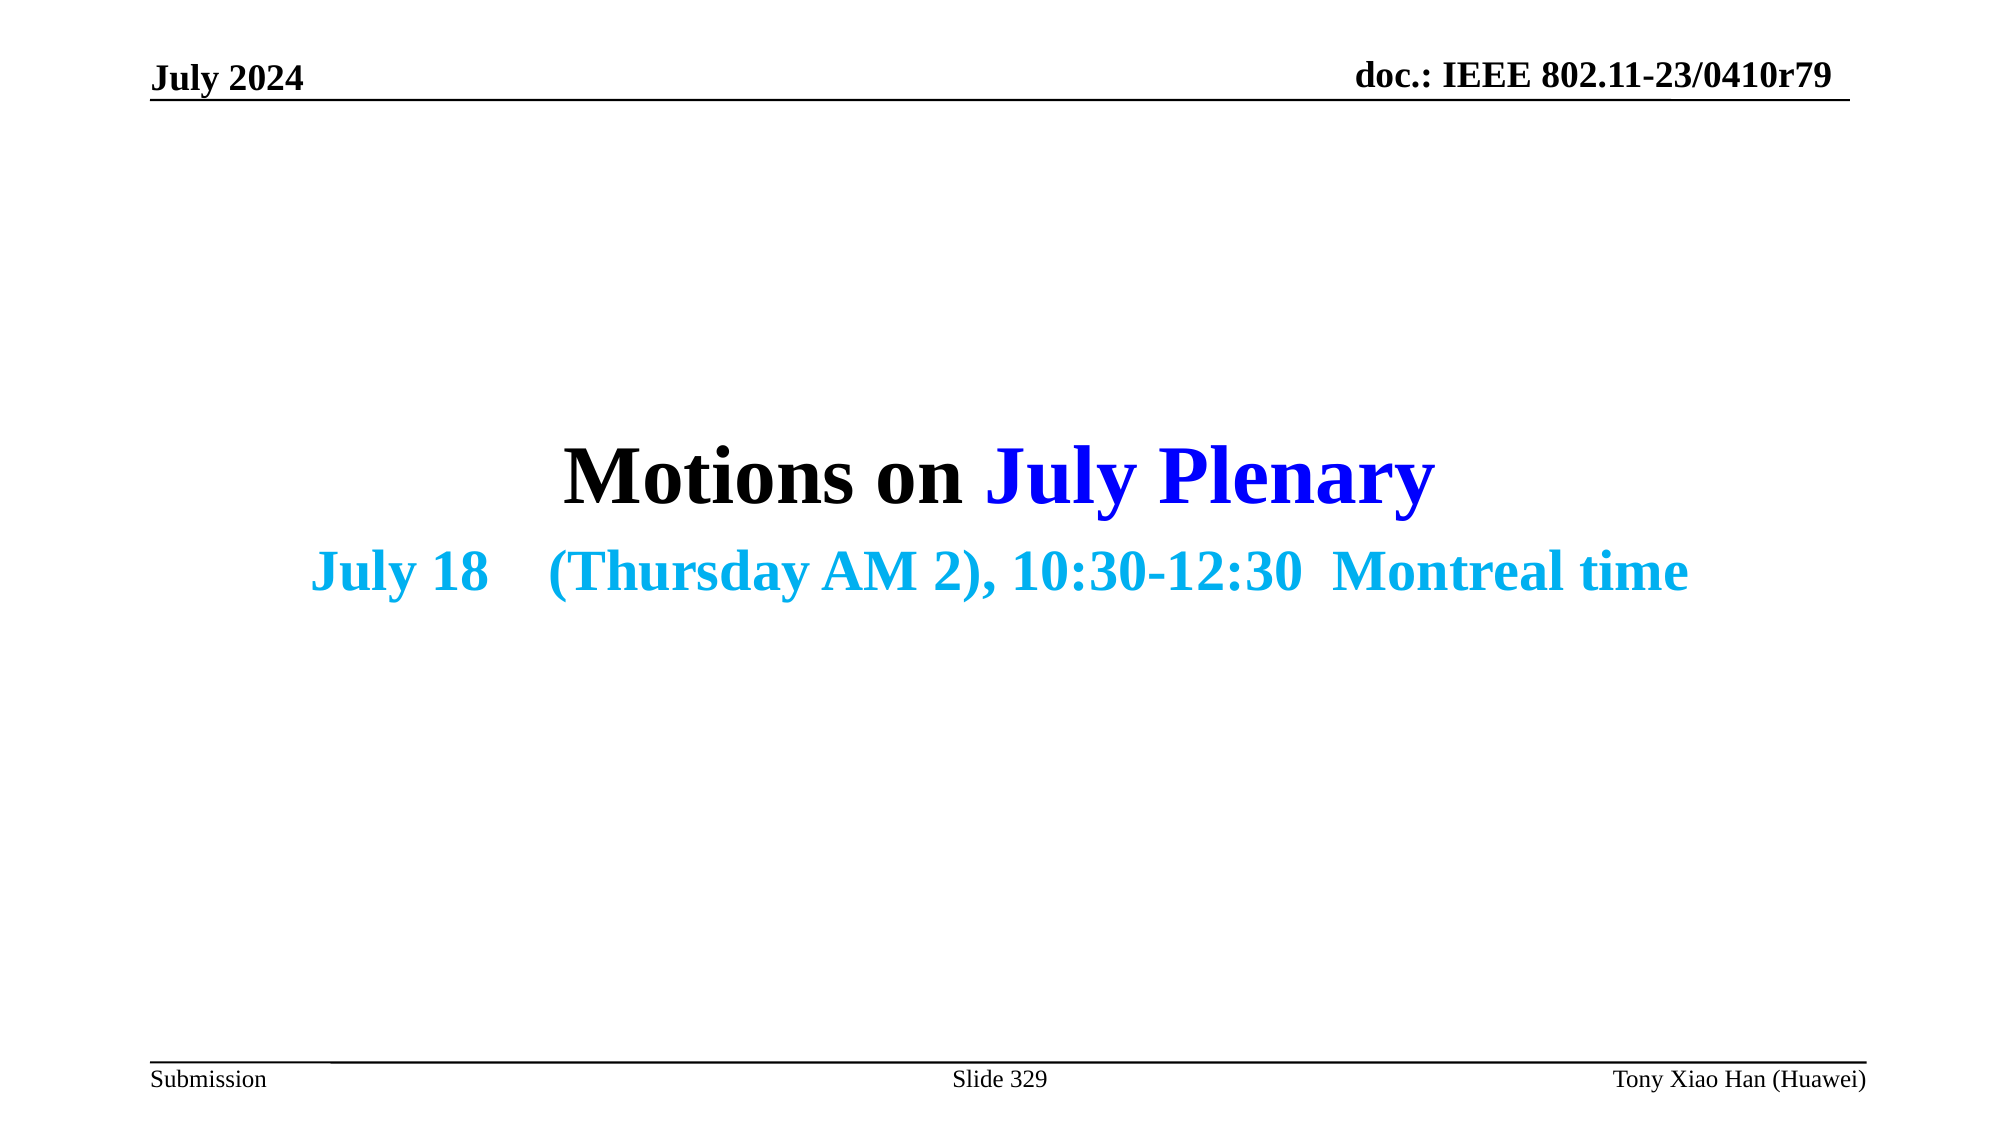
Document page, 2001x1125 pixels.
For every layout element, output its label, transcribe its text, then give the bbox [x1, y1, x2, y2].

text_box Motions on July Plenary July 18 (Thursday AM 2), 10:30-12:30 Montreal time [0, 412, 2000, 950]
